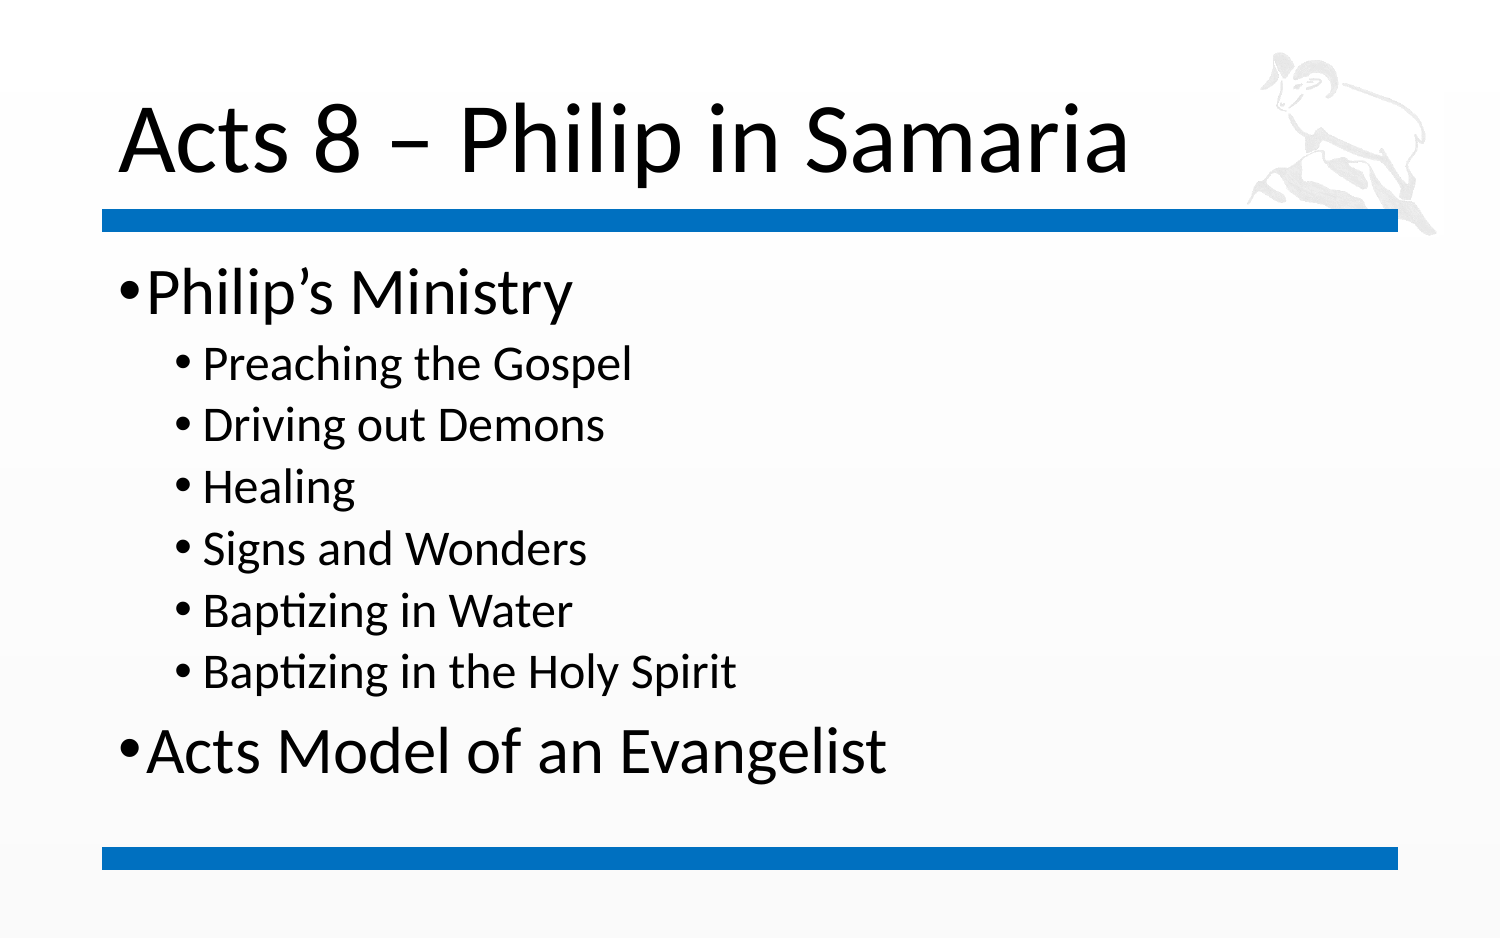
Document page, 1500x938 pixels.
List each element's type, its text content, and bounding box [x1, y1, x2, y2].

list Philip’s Ministry Preaching the Gospel Driving out Demons Healing Signs and Wonders Baptizing in Water Baptizing in the Holy Spirit Acts Model of an Evangelist [103, 249, 1397, 845]
title Acts 8 – Philip in Samaria [103, 49, 1397, 232]
